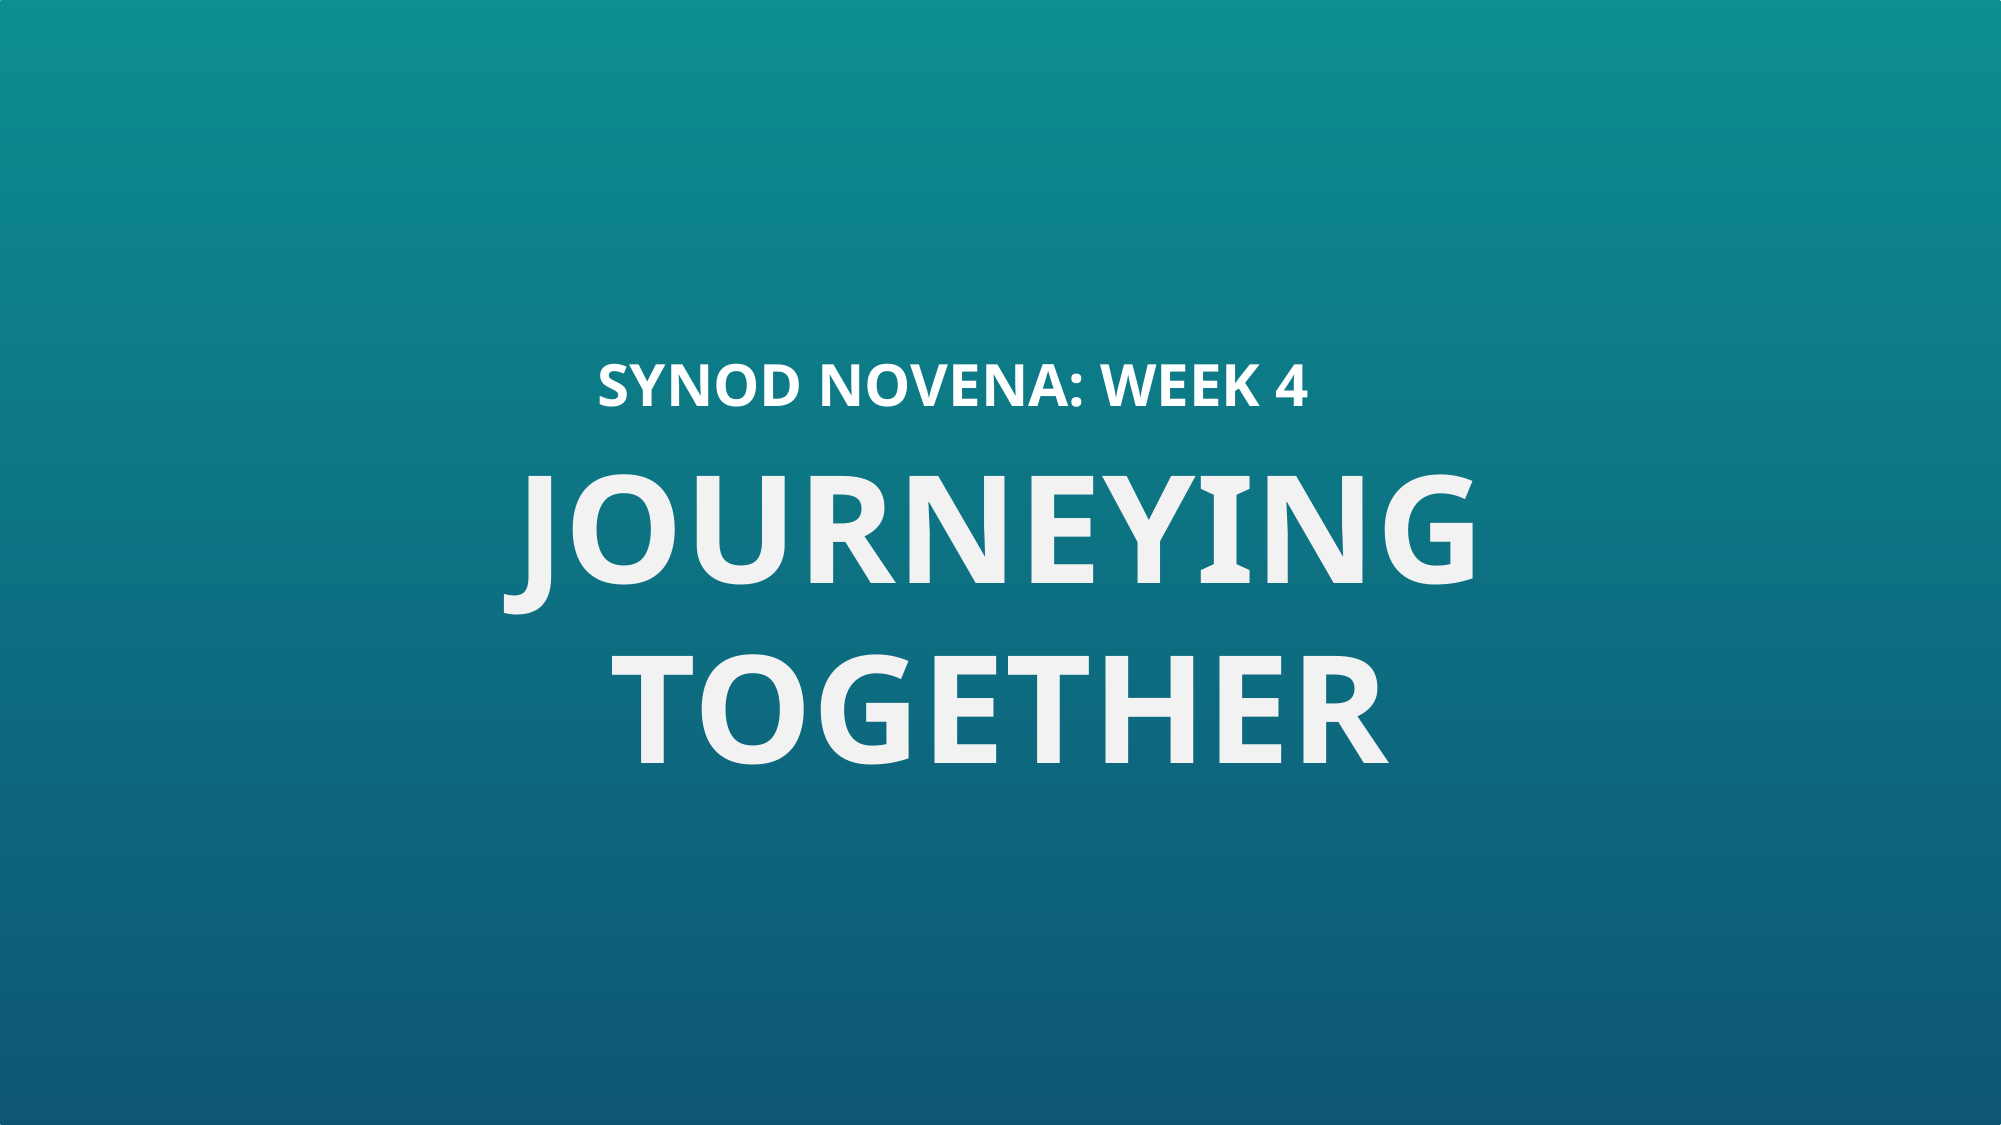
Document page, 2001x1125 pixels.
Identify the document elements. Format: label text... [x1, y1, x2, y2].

text_box [0, 0, 2000, 1125]
text_box SYNOD NOVENA: WEEK 4 [431, 340, 1476, 426]
text_box Journeying together [286, 426, 1714, 801]
